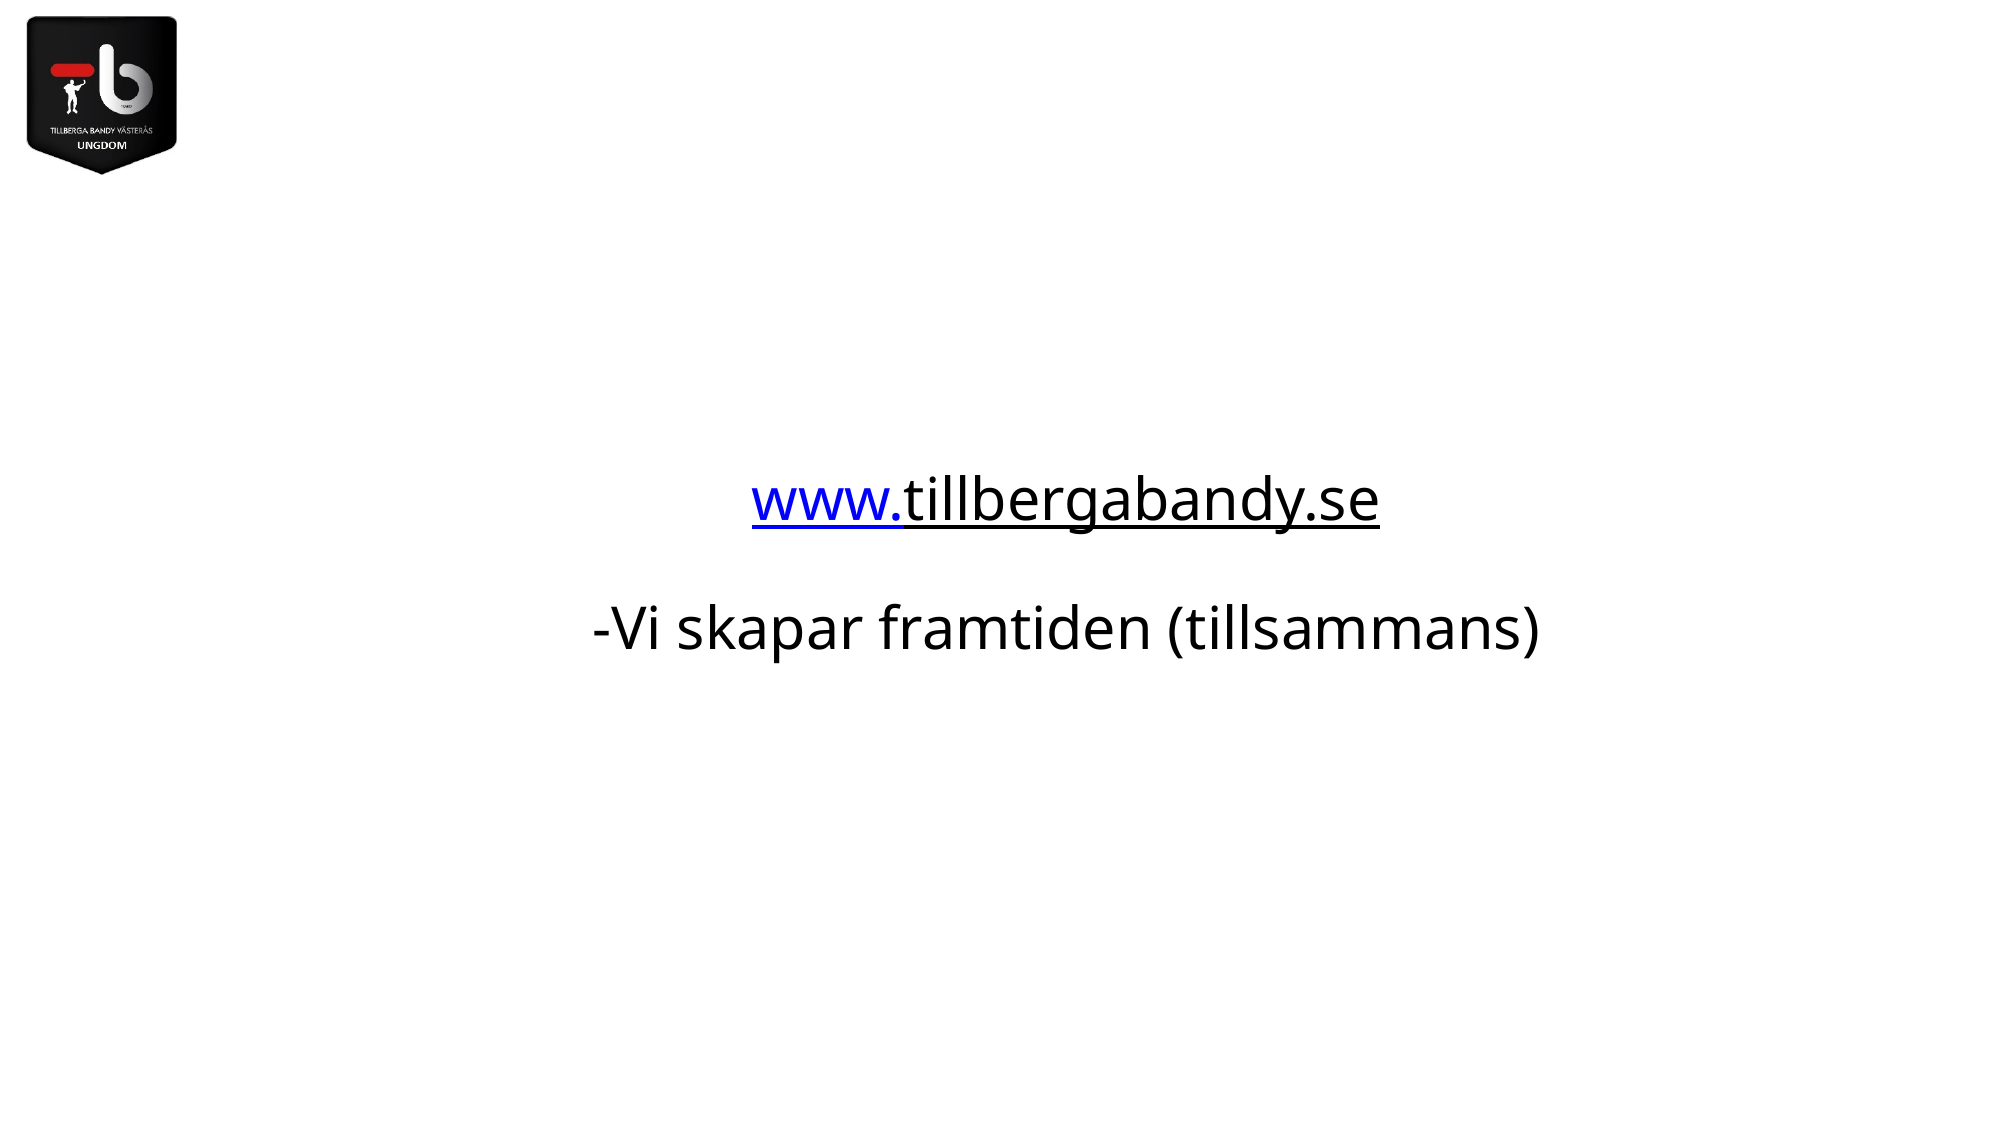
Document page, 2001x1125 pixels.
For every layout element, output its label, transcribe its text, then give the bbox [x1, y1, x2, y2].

title www.tillbergabandy.se -Vi skapar framtiden (tillsammans) [203, 453, 1930, 672]
picture [26, 16, 177, 175]
